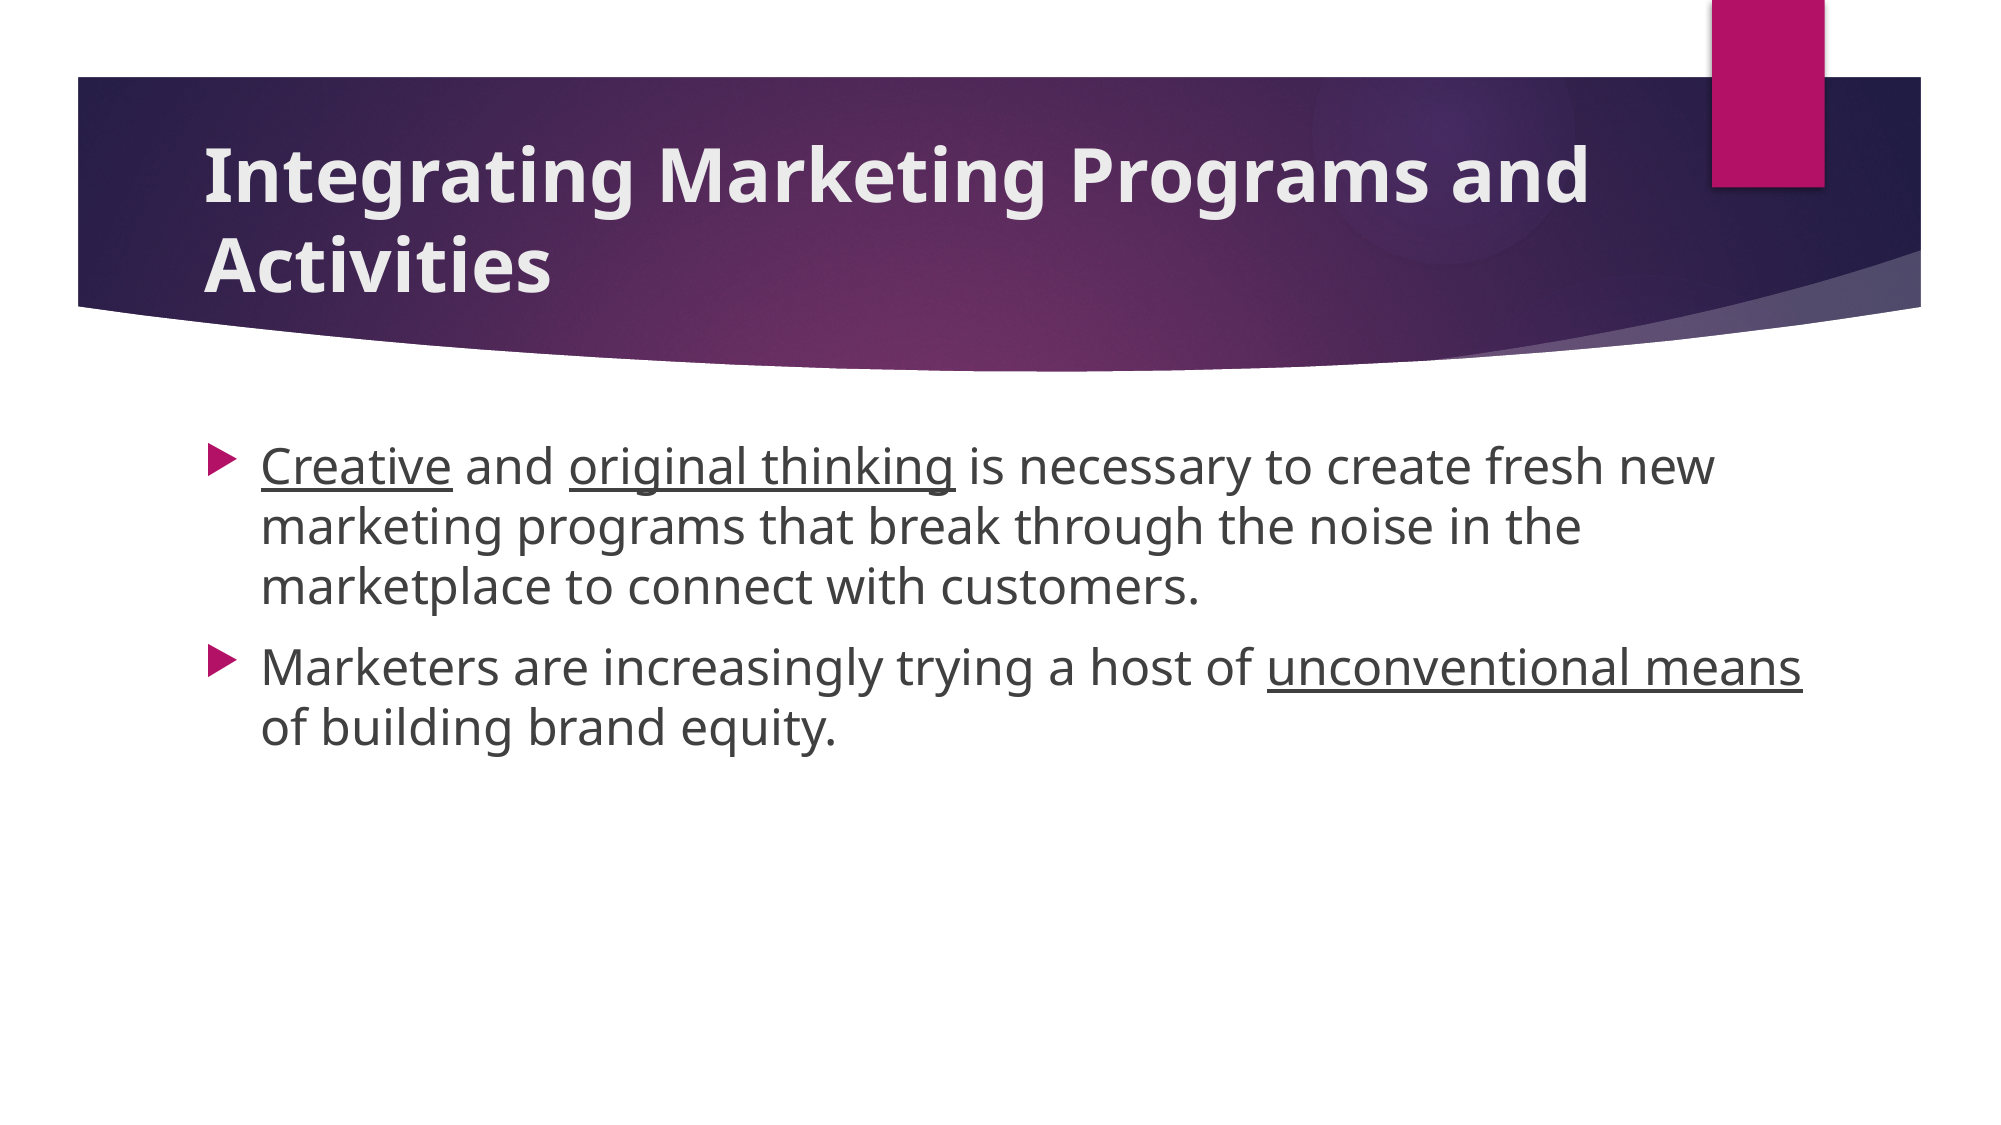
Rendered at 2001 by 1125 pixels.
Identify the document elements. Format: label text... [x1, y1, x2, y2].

title Integrating Marketing Programs and Activities [189, 159, 1627, 276]
list Creative and original thinking is necessary to create fresh new marketing programs that break through the noise in the marketplace to connect with customers. Marketers are increasingly trying a host of unconventional means of building brand equity. [189, 427, 1849, 988]
